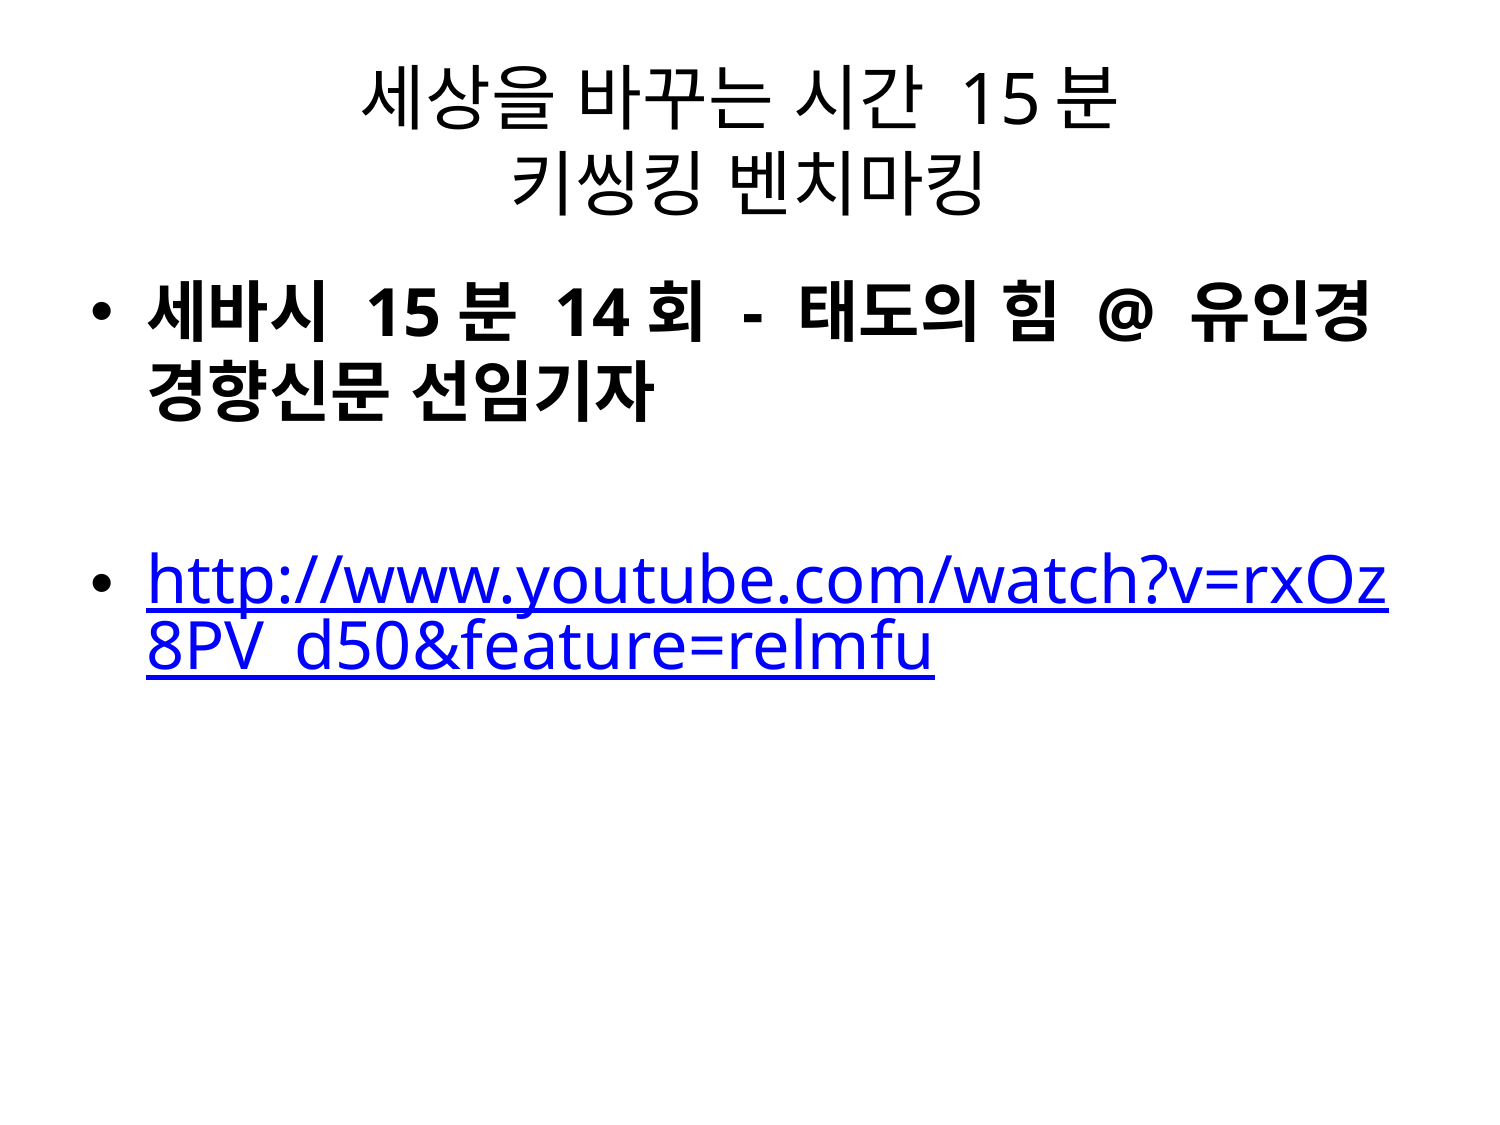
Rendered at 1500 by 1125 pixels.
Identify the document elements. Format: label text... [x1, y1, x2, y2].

list 세바시 15분 14회 - 태도의 힘 @ 유인경 경향신문 선임기자 http://www.youtube.com/watch?v=rxOz8PV_d50&feature=relmfu [75, 262, 1425, 1005]
title 세상을 바꾸는 시간 15분 키씽킹 벤치마킹 [75, 45, 1425, 233]
